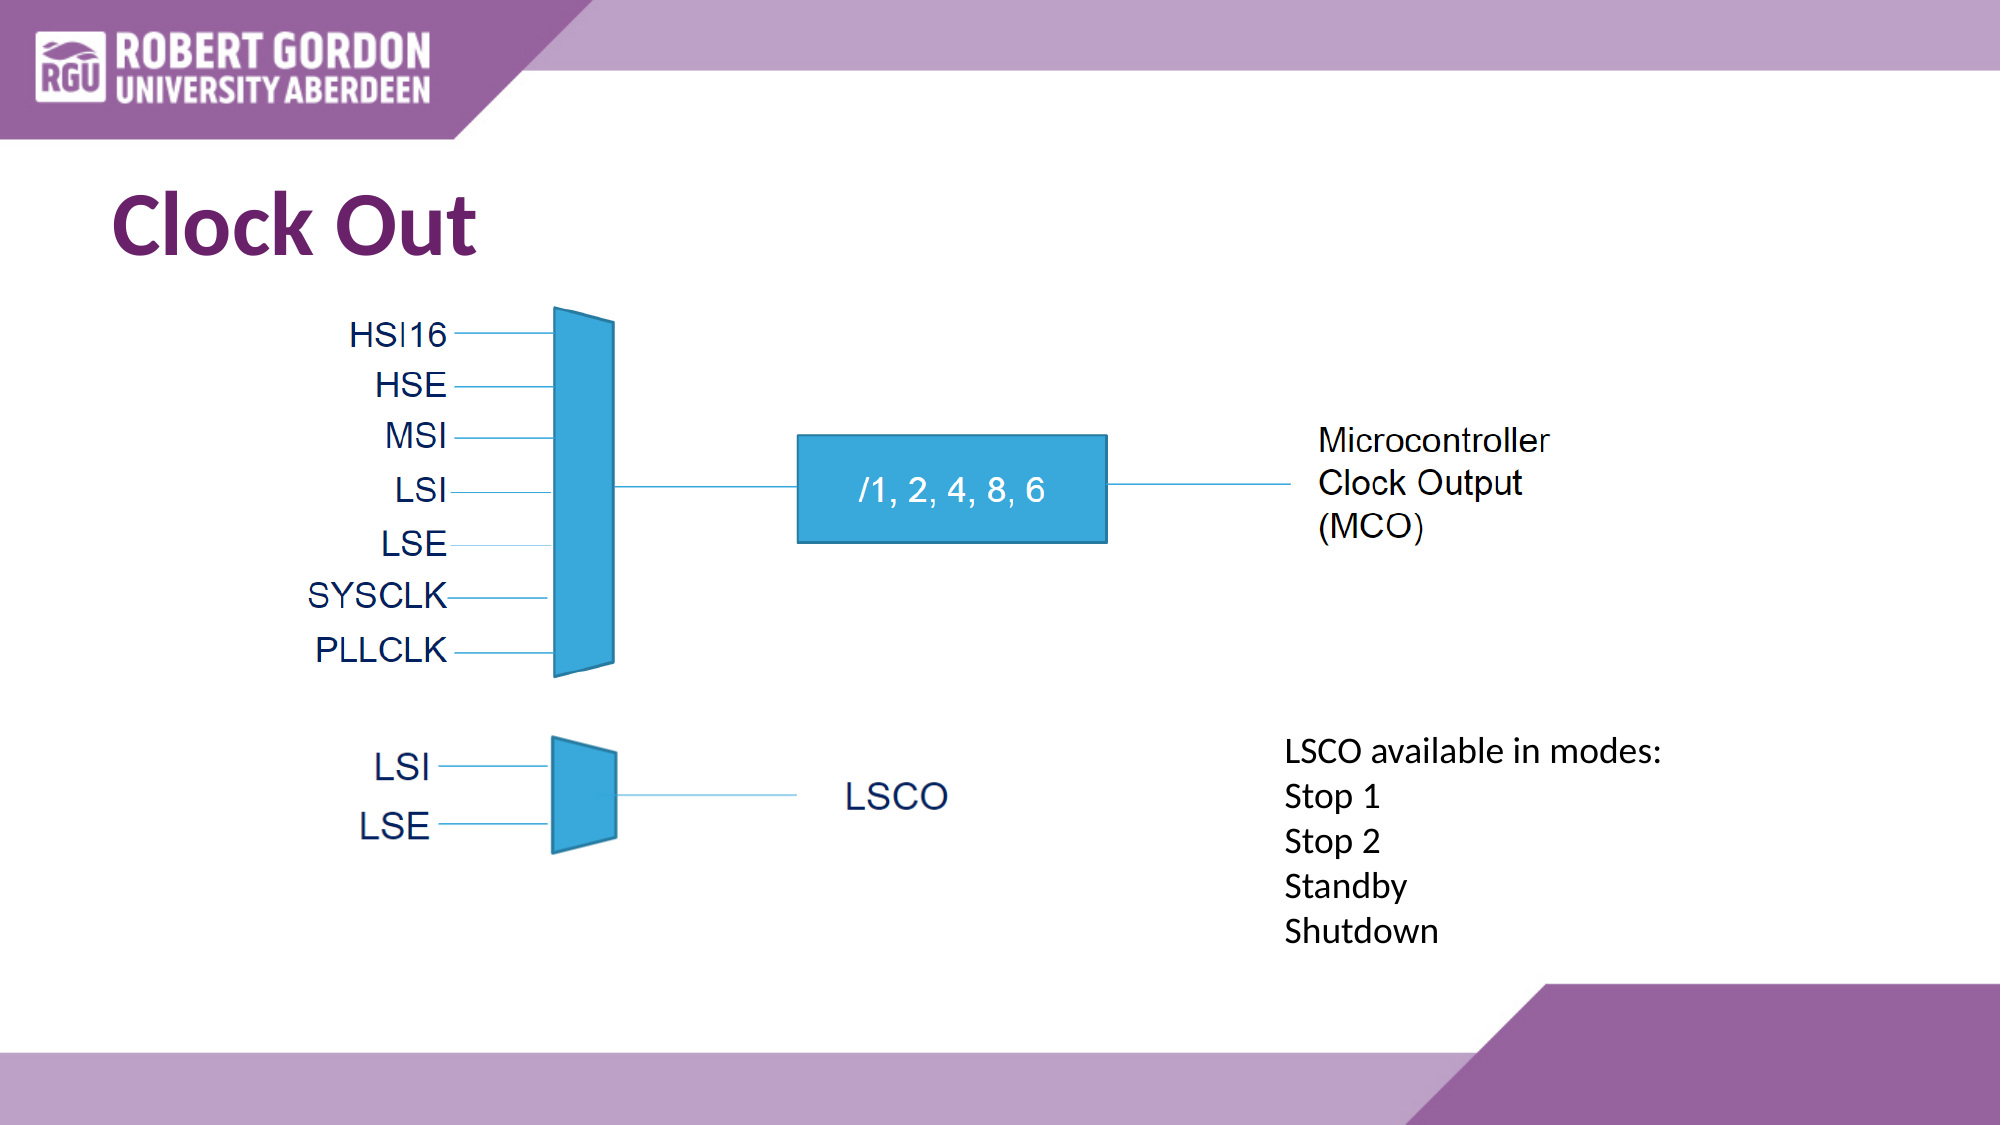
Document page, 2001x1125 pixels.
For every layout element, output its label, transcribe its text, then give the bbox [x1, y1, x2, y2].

title Clock Out [97, 168, 1823, 376]
text_box LSCO available in modes: Stop 1 Stop 2 Standby Shutdown [1269, 718, 1725, 959]
picture [0, 0, 2000, 1125]
